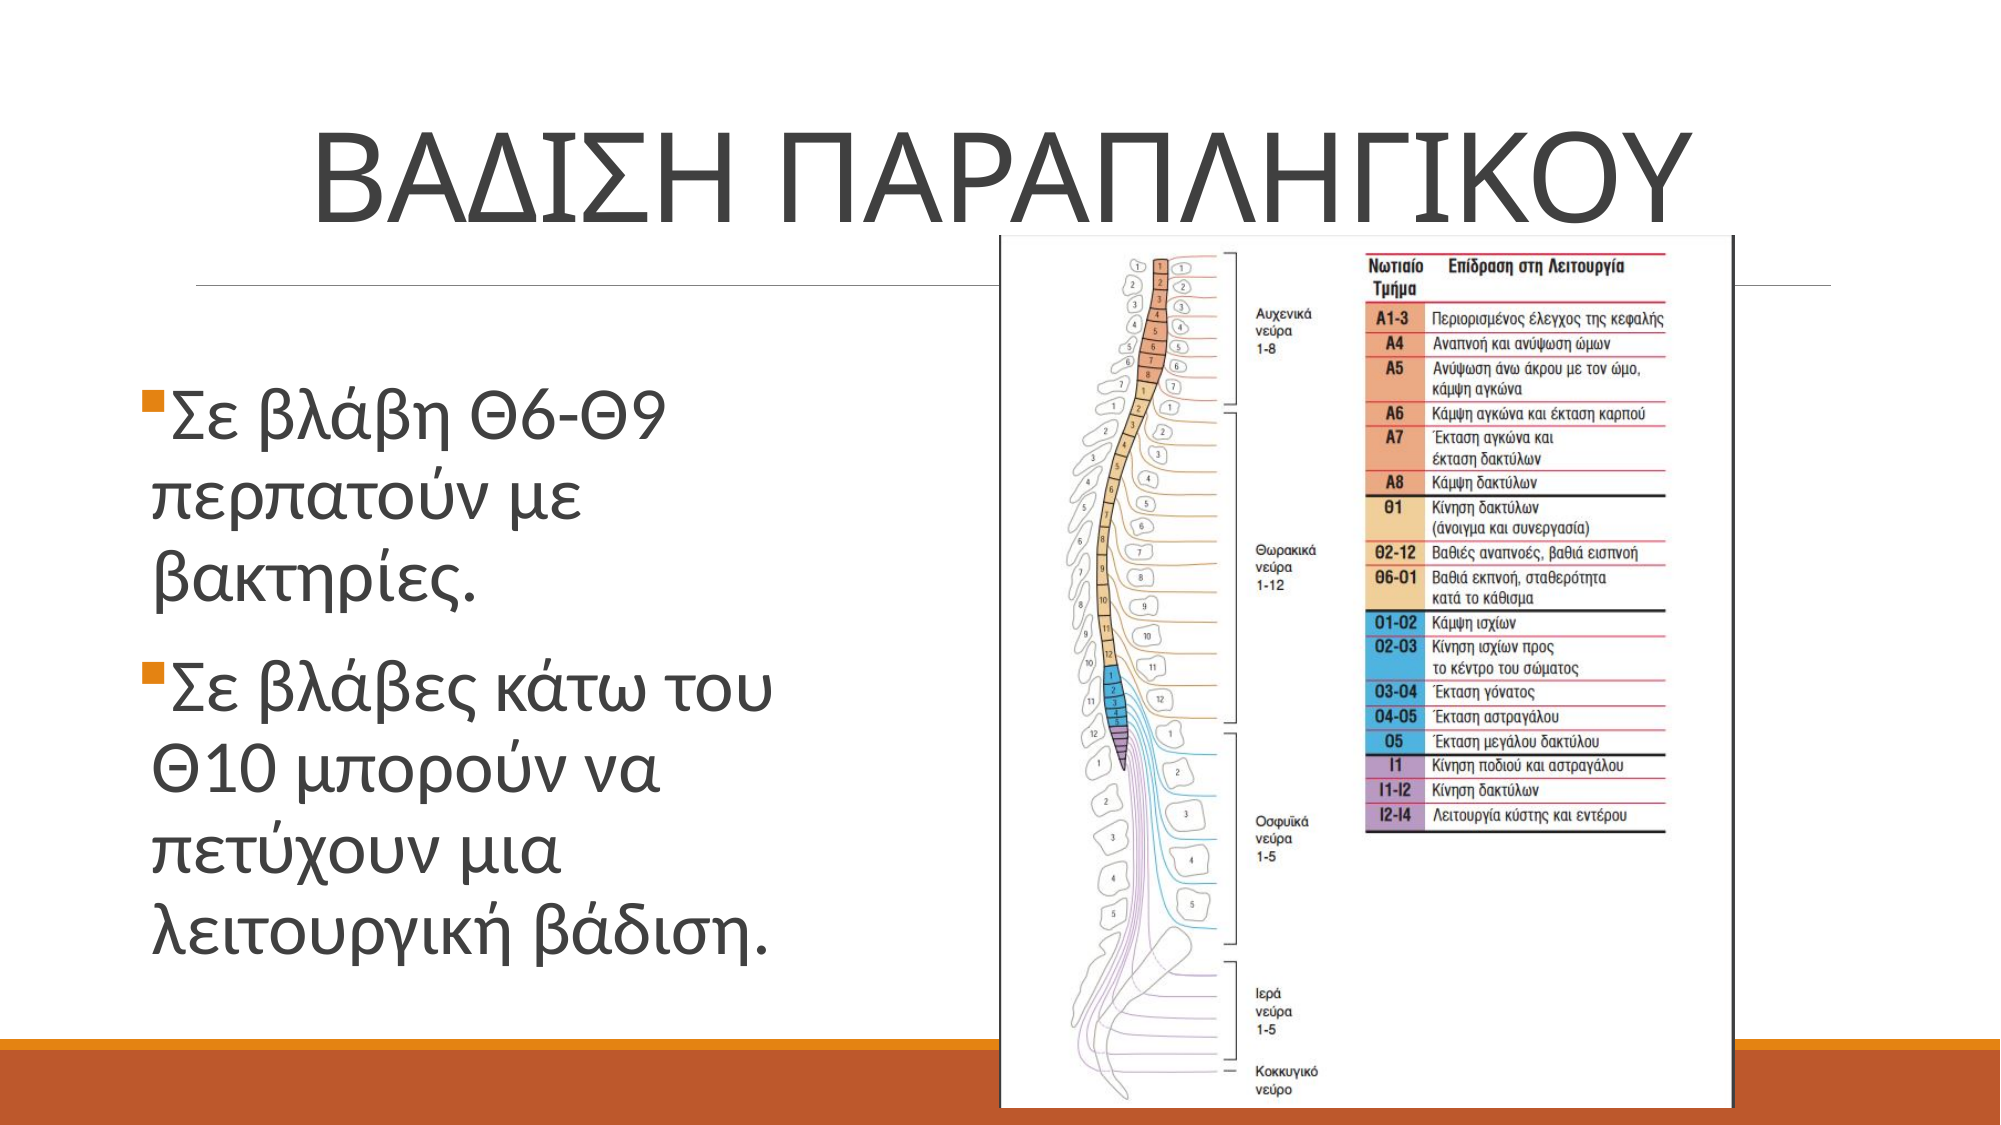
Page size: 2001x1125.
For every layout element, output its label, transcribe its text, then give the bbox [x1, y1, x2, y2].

picture [999, 234, 1735, 1108]
title ΒΑΔΙΣΗ ΠΑΡΑΠΛΗΓΙΚΟΥ [174, 17, 1825, 256]
list Σε βλάβη Θ6-Θ9 περπατούν με βακτηρίες. Σε βλάβες κάτω του Θ10 μπορούν να πετύχουν μια λειτουργική βάδιση. [136, 366, 903, 954]
